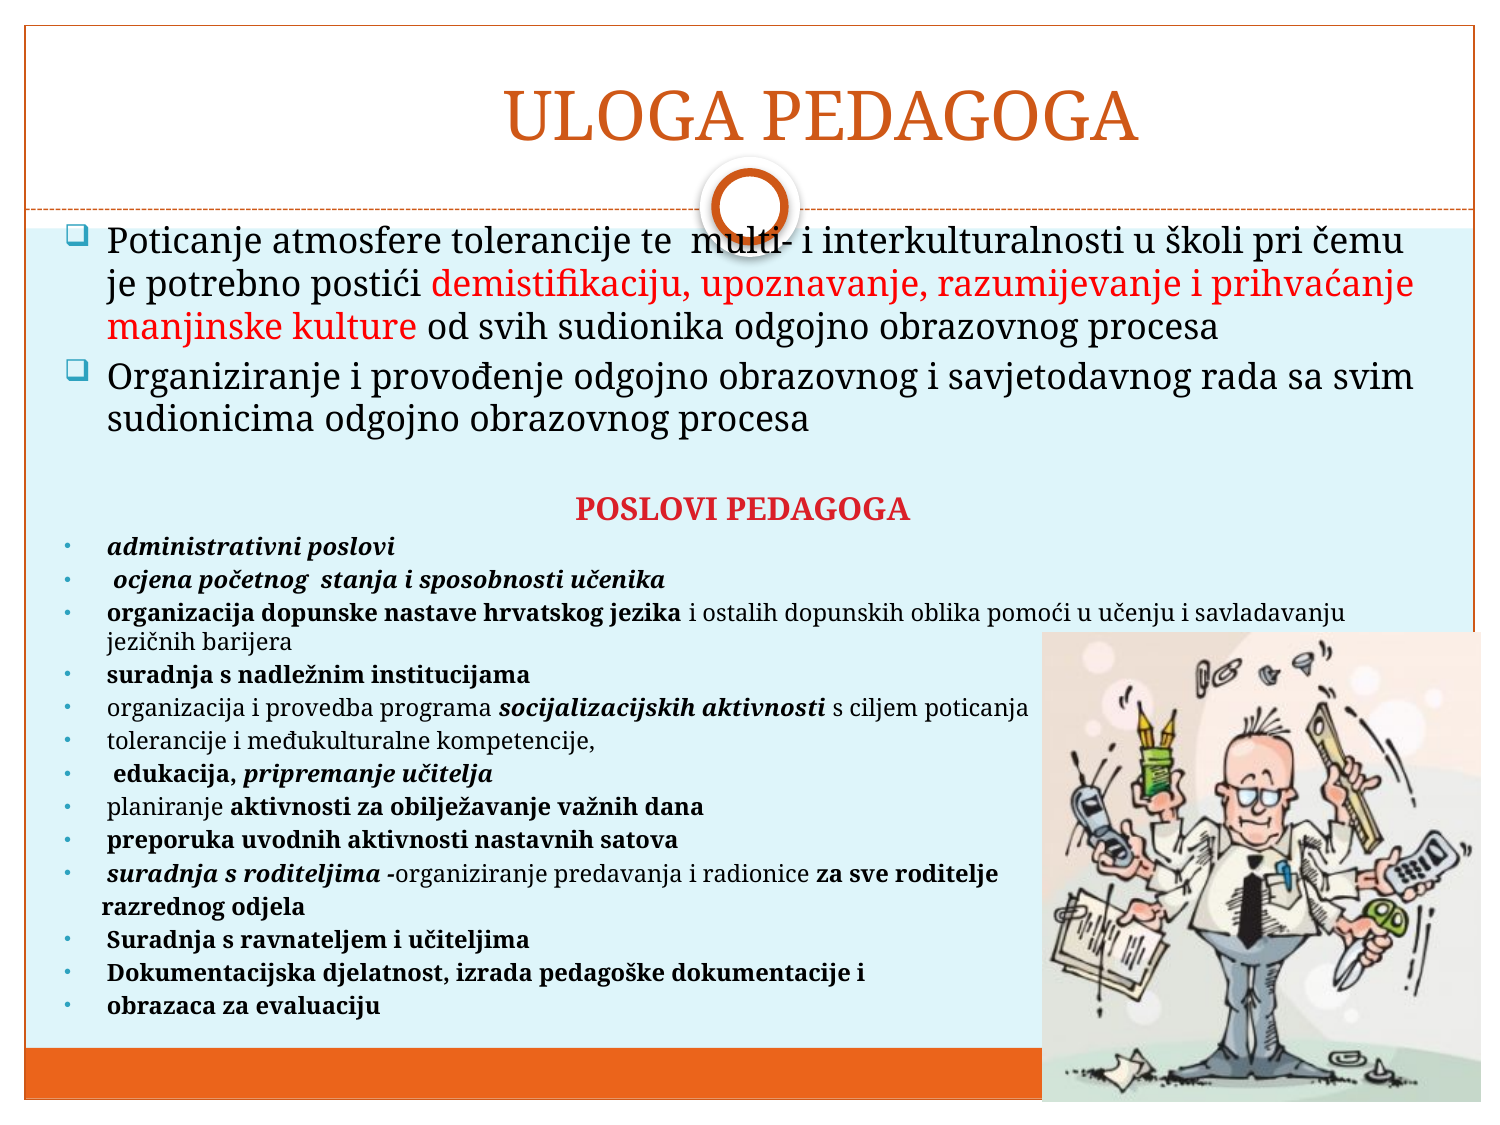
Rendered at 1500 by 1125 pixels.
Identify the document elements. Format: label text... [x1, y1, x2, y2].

picture [1042, 632, 1482, 1102]
list Poticanje atmosfere tolerancije te multi- i interkulturalnosti u školi pri čemu je potrebno postići demistifikaciju, upoznavanje, razumijevanje i prihvaćanje manjinske kulture od svih sudionika odgojno obrazovnog procesa Organiziranje i provođenje odgojno obrazovnog i savjetodavnog rada sa svim sudionicima odgojno obrazovnog procesa POSLOVI PEDAGOGA administrativni poslovi ocjena početnog stanja i sposobnosti učenika organizacija dopunske nastave hrvatskog jezika i ostalih dopunskih oblika pomoći u učenju i savladavanju jezičnih barijera suradnja s nadležnim institucijama organizacija i provedba programa socijalizacijskih aktivnosti s ciljem poticanja tolerancije i međukulturalne kompetencije, edukacija, pripremanje učitelja planiranje aktivnosti za obilježavanje važnih dana preporuka uvodnih aktivnosti nastavnih satova suradnja s roditeljima -organiziranje predavanja i radionice za sve roditelje razrednog odjela Suradnja s ravnateljem i učiteljima Dokumentacijska djelatnost, izrada pedagoške dokumentacije i obrazaca za evaluaciju [49, 210, 1445, 1067]
title ULOGA PEDAGOGA [49, 37, 1450, 162]
